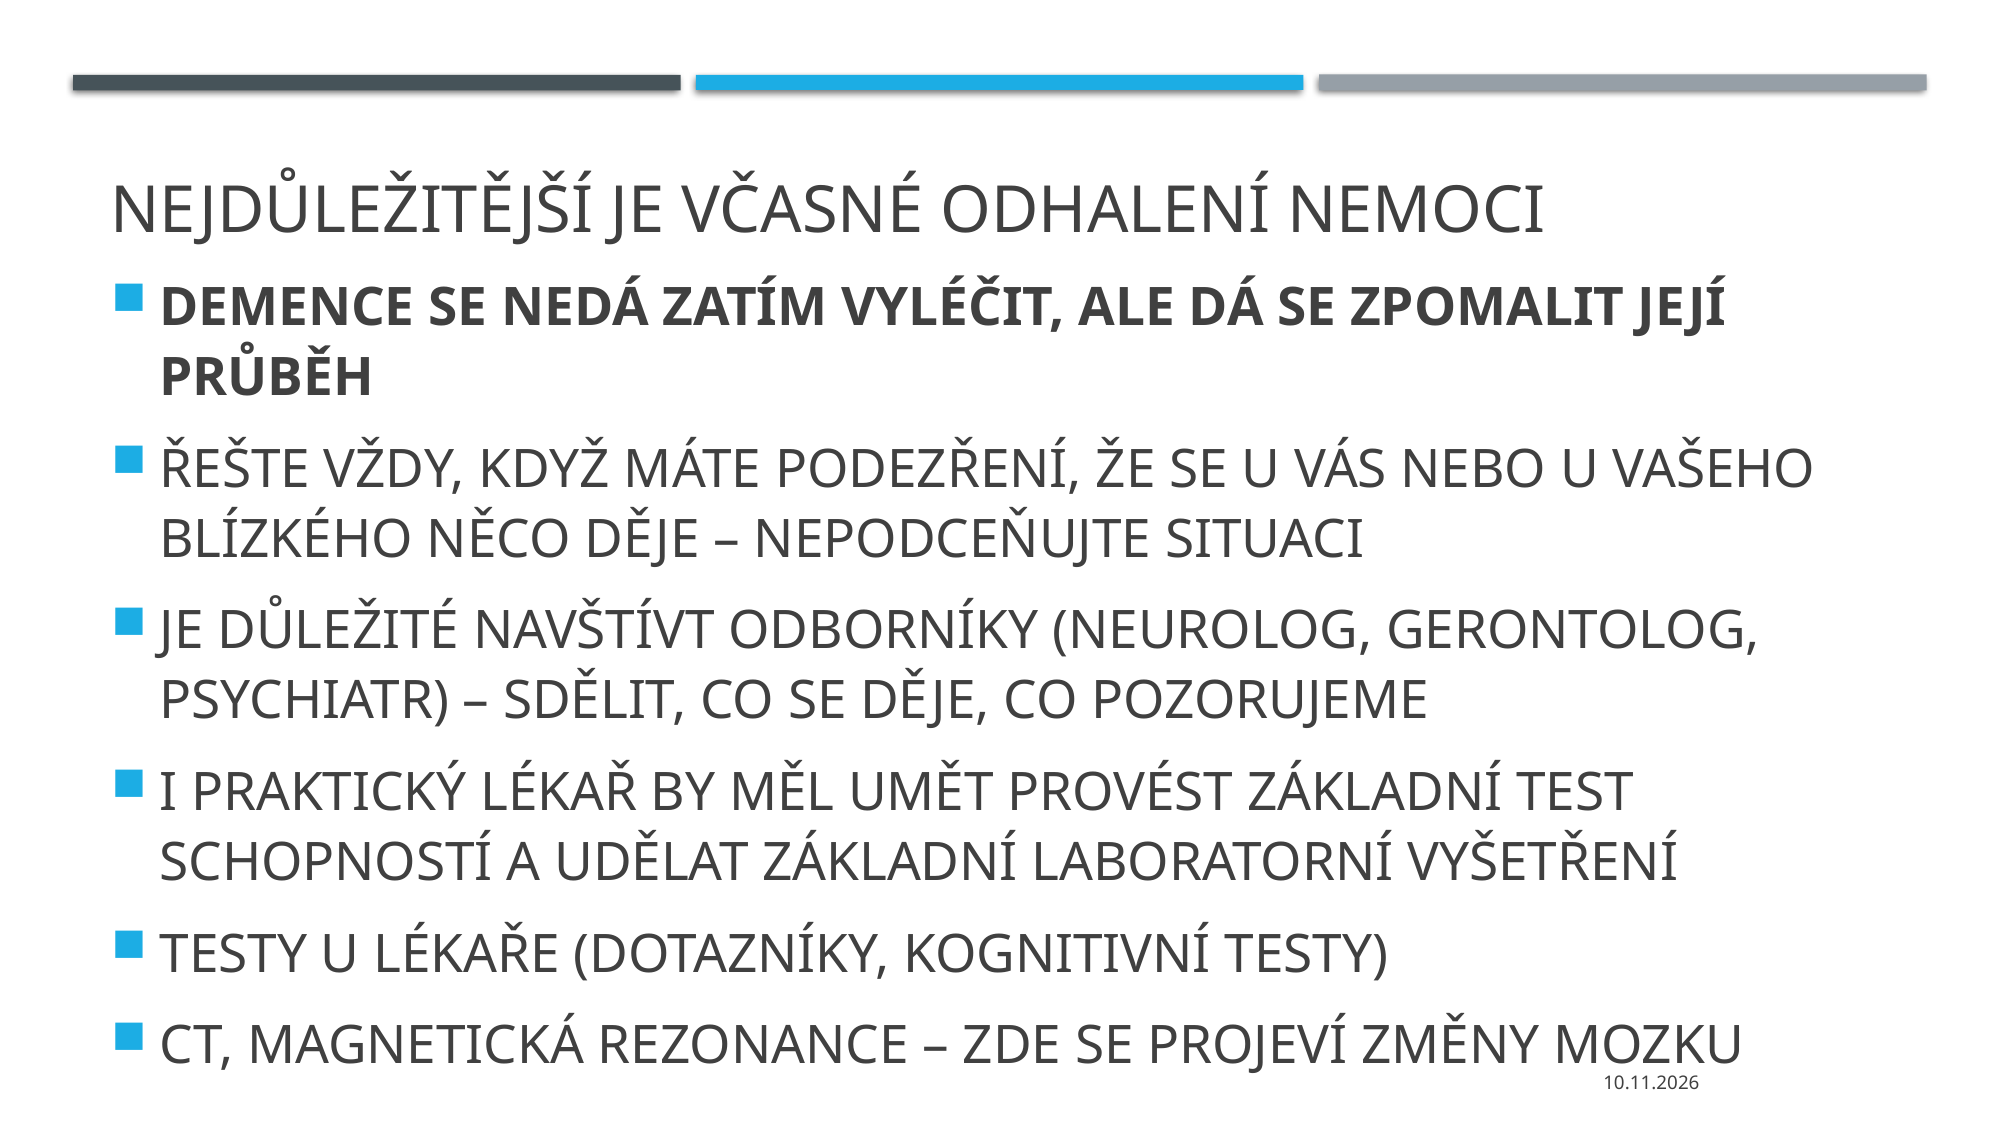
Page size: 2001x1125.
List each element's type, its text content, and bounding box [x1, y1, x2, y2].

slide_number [1247, 1053, 1715, 1114]
list DEMENCE SE NEDÁ ZATÍM VYLÉČIT, ALE DÁ SE ZPOMALIT JEJÍ PRŮBĚH ŘEŠTE VŽDY, KDYŽ MÁTE PODEZŘENÍ, ŽE SE U VÁS NEBO U VAŠEHO BLÍZKÉHO NĚCO DĚJE – NEPODCEŇUJTE SITUACI JE DŮLEŽITÉ NAVŠTÍVT ODBORNÍKY (NEUROLOG, GERONTOLOG, PSYCHIATR) – SDĚLIT, CO SE DĚJE, CO POZORUJEME I PRAKTICKÝ LÉKAŘ BY MĚL UMĚT PROVÉST ZÁKLADNÍ TEST SCHOPNOSTÍ A UDĚLAT ZÁKLADNÍ LABORATORNÍ VYŠETŘENÍ TESTY U LÉKAŘE (DOTAZNÍKY, KOGNITIVNÍ TESTY) CT, MAGNETICKÁ REZONANCE – ZDE SE PROJEVÍ ZMĚNY MOZKU [95, 252, 1905, 1089]
title NEJDŮLEŽITĚJŠÍ JE VČASNÉ ODHALENÍ NEMOCI [95, 115, 1905, 252]
